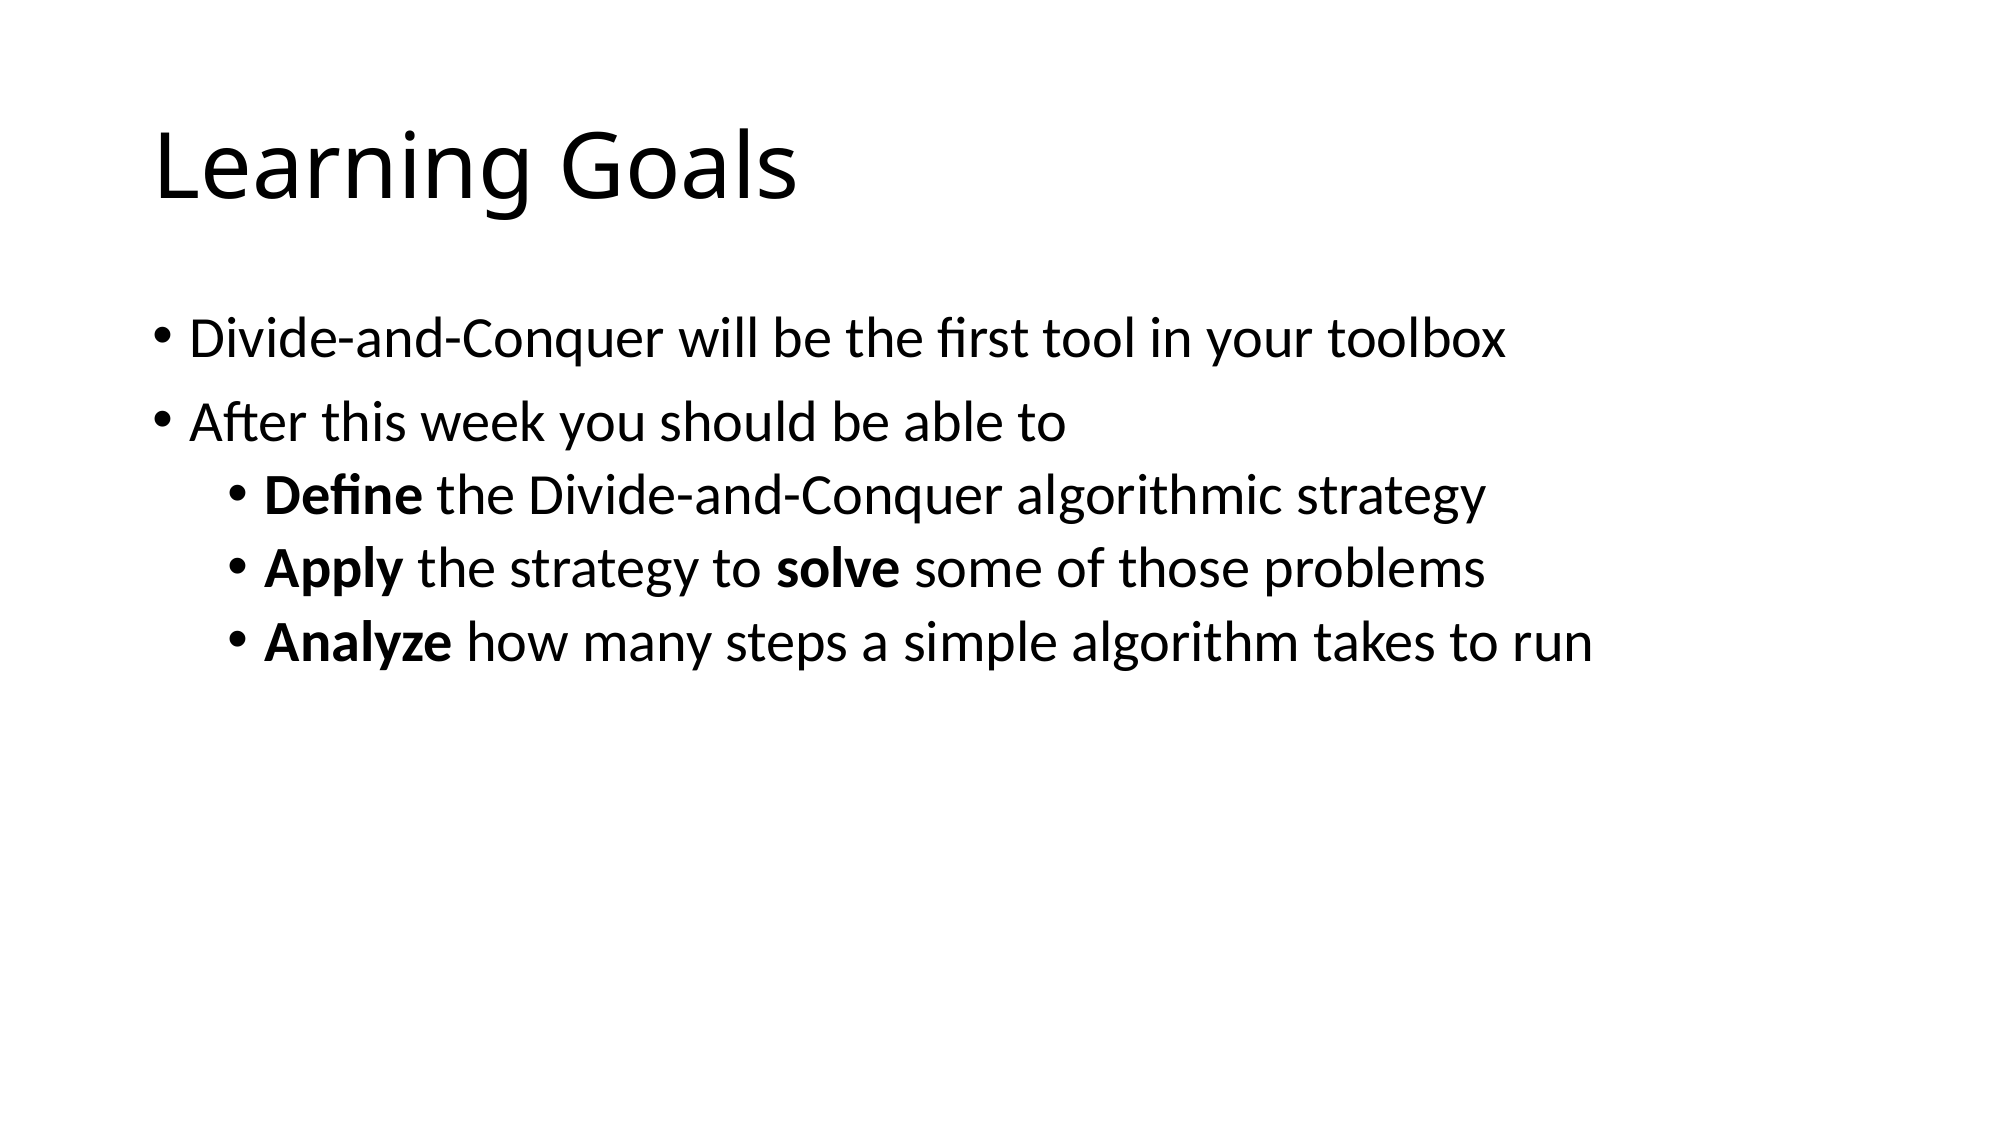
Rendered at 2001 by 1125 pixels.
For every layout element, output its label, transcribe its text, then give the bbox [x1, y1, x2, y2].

title Learning Goals [137, 59, 1863, 278]
list Divide-and-Conquer will be the first tool in your toolbox After this week you should be able to Define the Divide-and-Conquer algorithmic strategy Apply the strategy to solve some of those problems Analyze how many steps a simple algorithm takes to run [137, 299, 1863, 1014]
